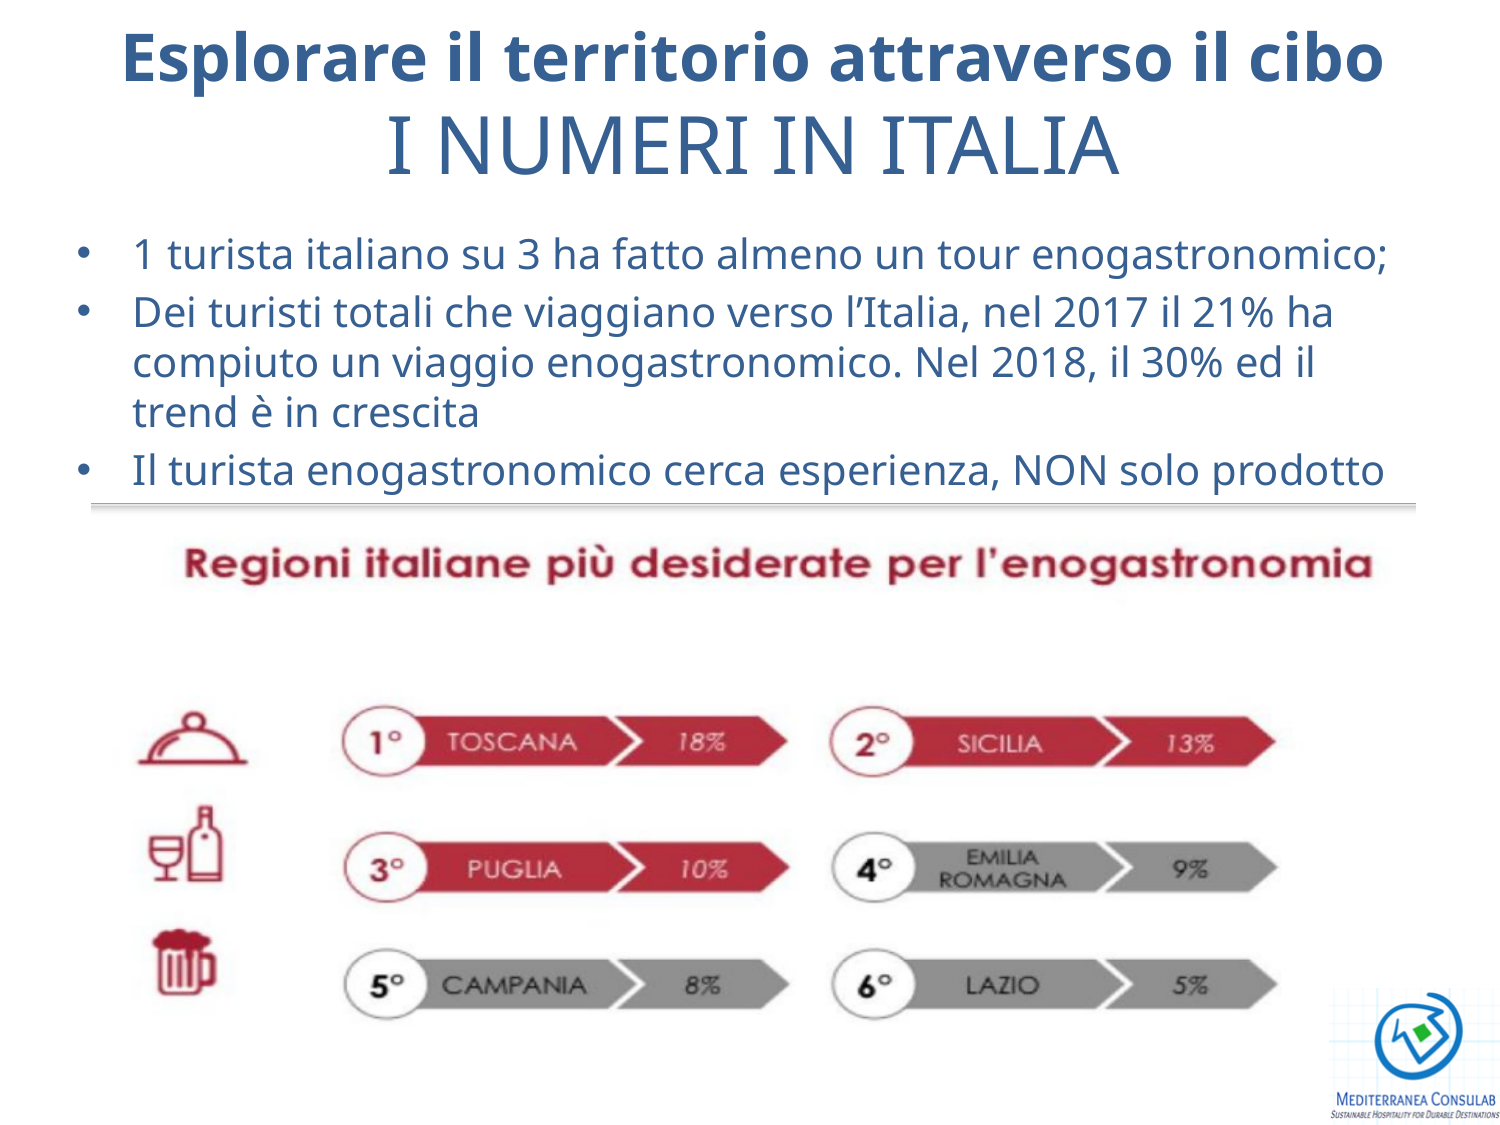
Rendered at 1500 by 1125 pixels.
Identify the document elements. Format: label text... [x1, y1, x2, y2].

list 1 turista italiano su 3 ha fatto almeno un tour enogastronomico; Dei turisti totali che viaggiano verso l’Italia, nel 2017 il 21% ha compiuto un viaggio enogastronomico. Nel 2018, il 30% ed il trend è in crescita Il turista enogastronomico cerca esperienza, NON solo prodotto [61, 219, 1446, 1094]
title Esplorare il territorio attraverso il cibo I NUMERI IN ITALIA [78, 0, 1429, 219]
picture [90, 502, 1500, 1125]
